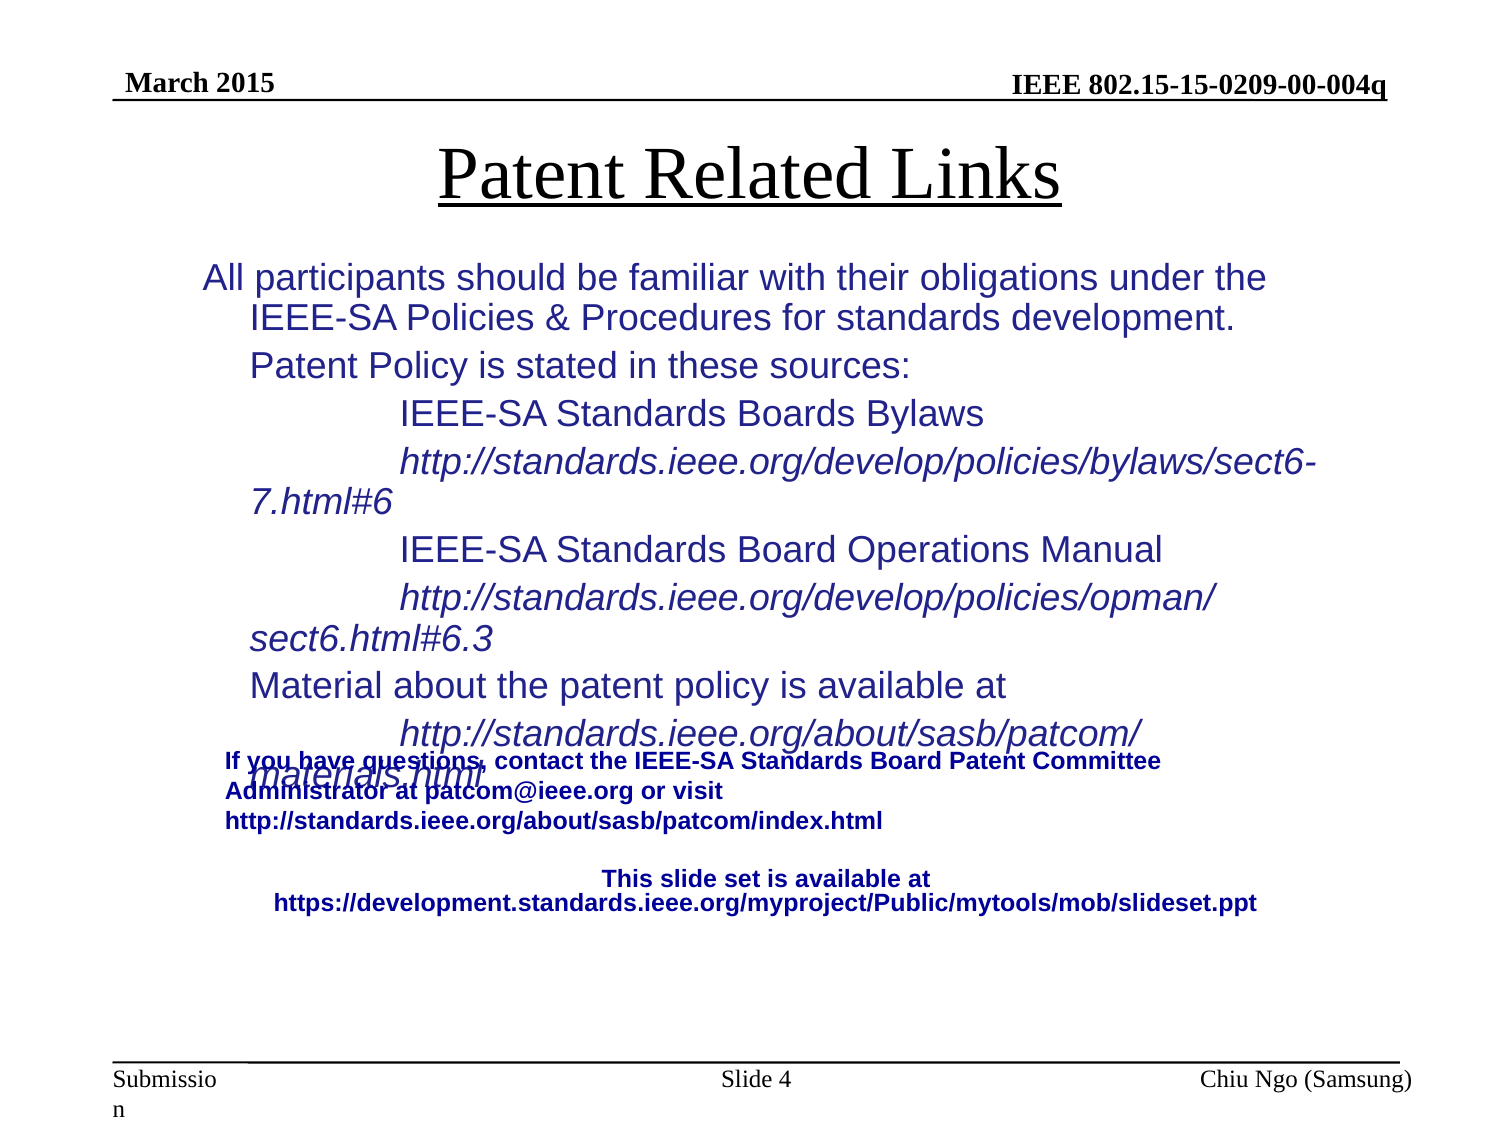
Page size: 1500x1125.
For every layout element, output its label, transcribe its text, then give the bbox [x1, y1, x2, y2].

footer Chiu Ngo (Samsung) [899, 1061, 1413, 1093]
list All participants should be familiar with their obligations under the IEEE-SA Policies & Procedures for standards development. Patent Policy is stated in these sources: IEEE-SA Standards Boards Bylaws http://standards.ieee.org/develop/policies/bylaws/sect6-7.html#6 IEEE-SA Standards Board Operations Manual http://standards.ieee.org/develop/policies/opman/sect6.html#6.3 Material about the patent policy is available at http://standards.ieee.org/about/sasb/patcom/materials.html [112, 249, 1388, 700]
slide_number Slide 4 [712, 1061, 800, 1093]
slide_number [124, 62, 388, 99]
text_box If you have questions, contact the IEEE-SA Standards Board Patent Committee Administrator at patcom@ieee.org or visit http://standards.ieee.org/about/sasb/patcom/index.html This slide set is available at https://development.standards.ieee.org/myproject/Public/mytools/mob/slideset.ppt [210, 737, 1323, 924]
title Patent Related Links [112, 112, 1388, 225]
